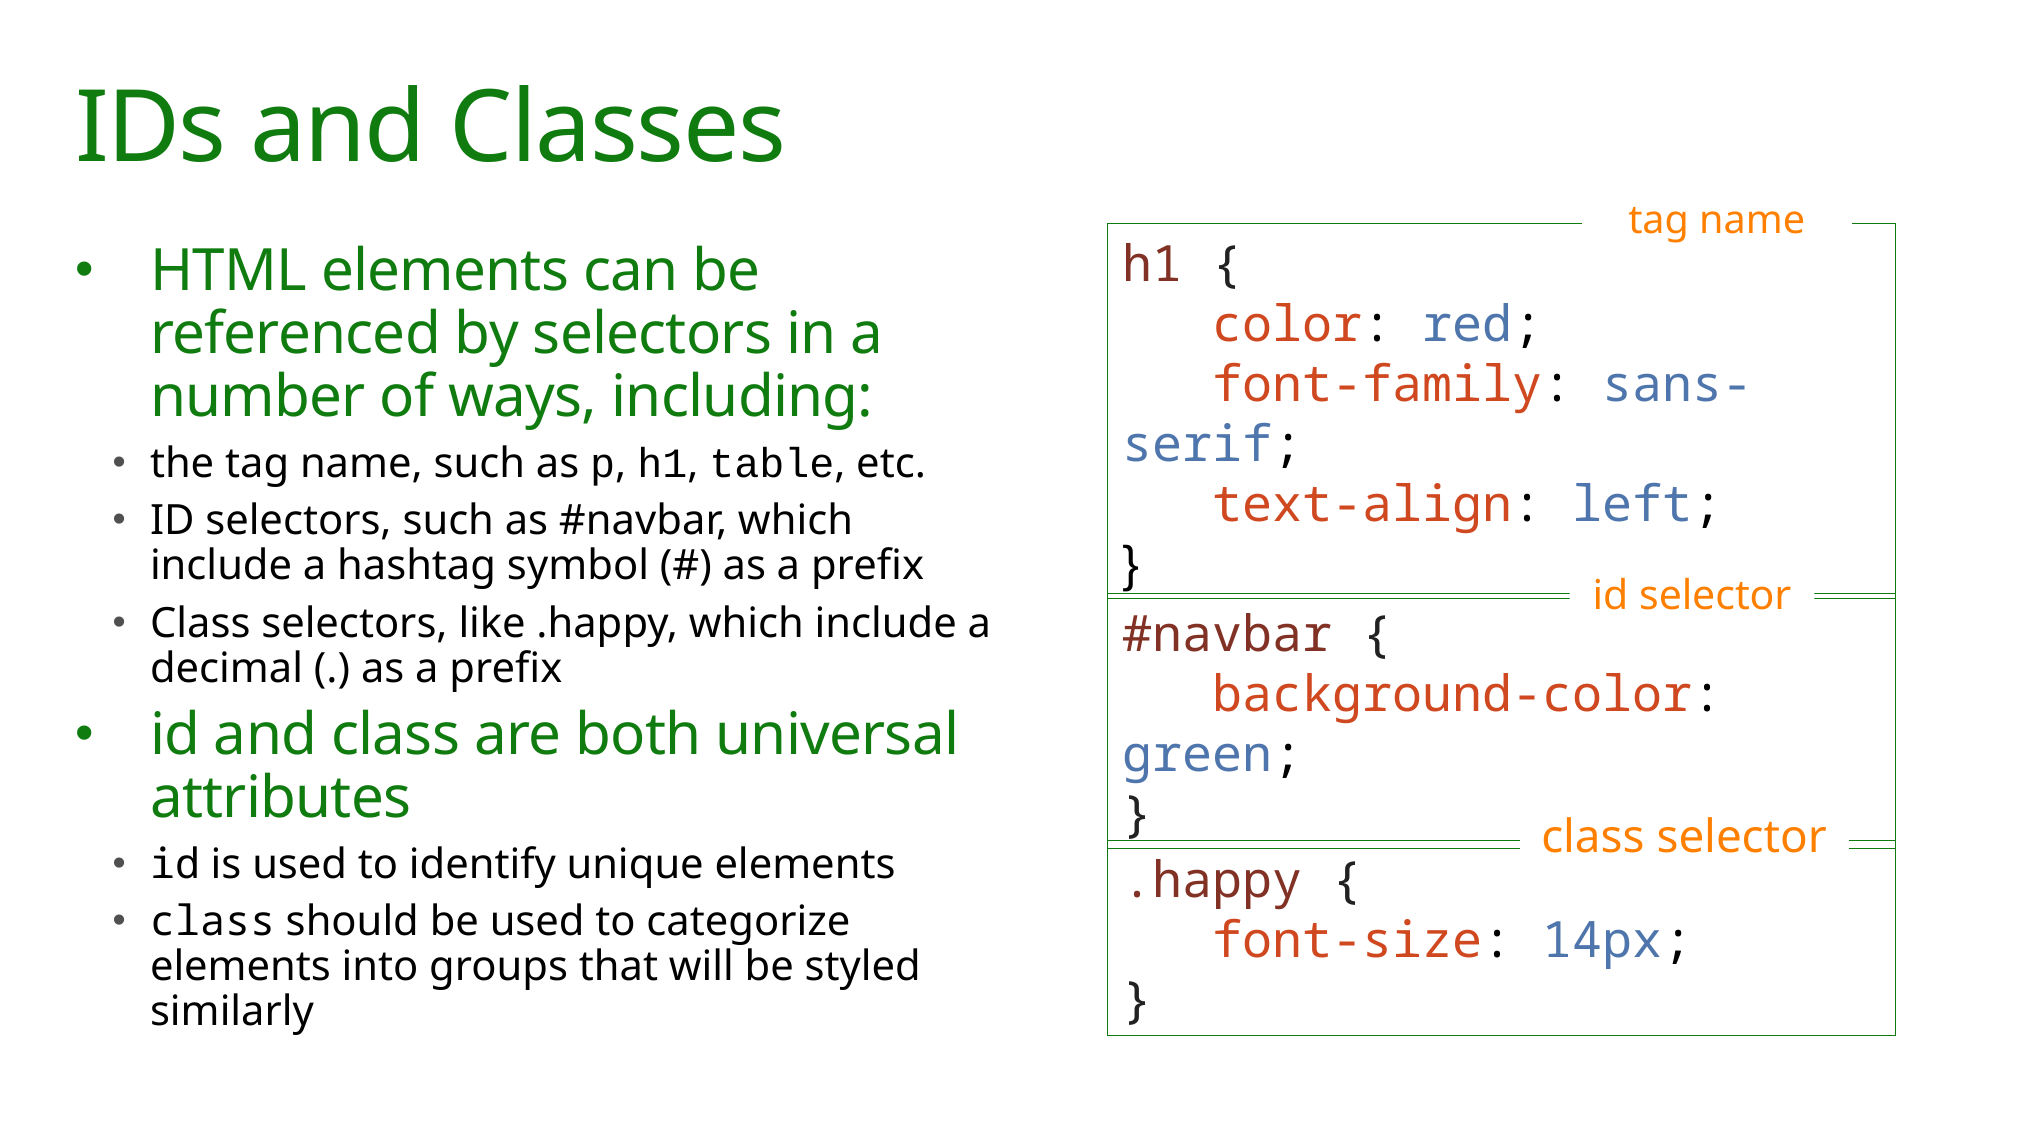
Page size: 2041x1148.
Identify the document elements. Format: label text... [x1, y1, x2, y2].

list HTML elements can be referenced by selectors in a number of ways, including: the tag name, such as p, h1, table, etc. ID selectors, such as #navbar, which include a hashtag symbol (#) as a prefix Class selectors, like .happy, which include a decimal (.) as a prefix id and class are both universal attributes id is used to identify unique elements class should be used to categorize elements into groups that will be styled similarly [60, 225, 1021, 750]
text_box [1107, 798, 1896, 1038]
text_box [1107, 560, 1896, 791]
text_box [1107, 185, 1896, 542]
title IDs and Classes [60, 60, 1980, 210]
